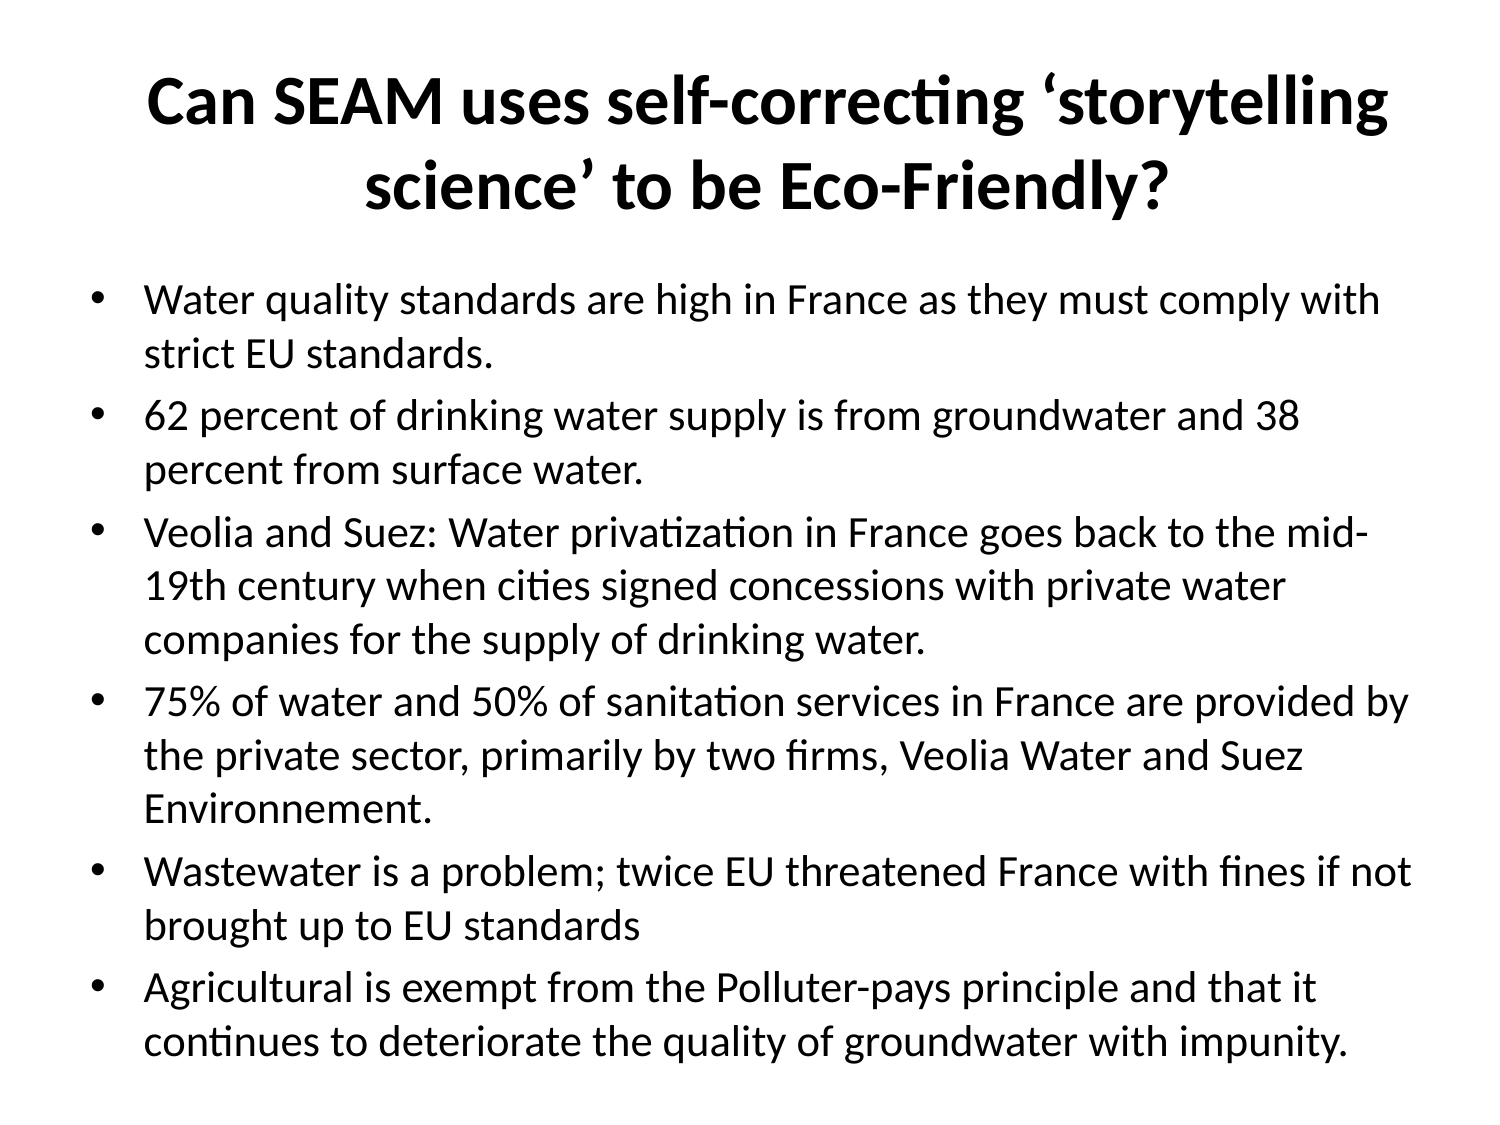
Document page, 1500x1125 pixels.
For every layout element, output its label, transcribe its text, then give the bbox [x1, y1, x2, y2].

title Can SEAM uses self-correcting ‘storytelling science’ to be Eco-Friendly? [37, 45, 1500, 233]
list Water quality standards are high in France as they must comply with strict EU standards. 62 percent of drinking water supply is from groundwater and 38 percent from surface water. Veolia and Suez: Water privatization in France goes back to the mid-19th century when cities signed concessions with private water companies for the supply of drinking water. 75% of water and 50% of sanitation services in France are provided by the private sector, primarily by two firms, Veolia Water and Suez Environnement. Wastewater is a problem; twice EU threatened France with fines if not brought up to EU standards Agricultural is exempt from the Polluter-pays principle and that it continues to deteriorate the quality of groundwater with impunity. [75, 262, 1447, 1080]
